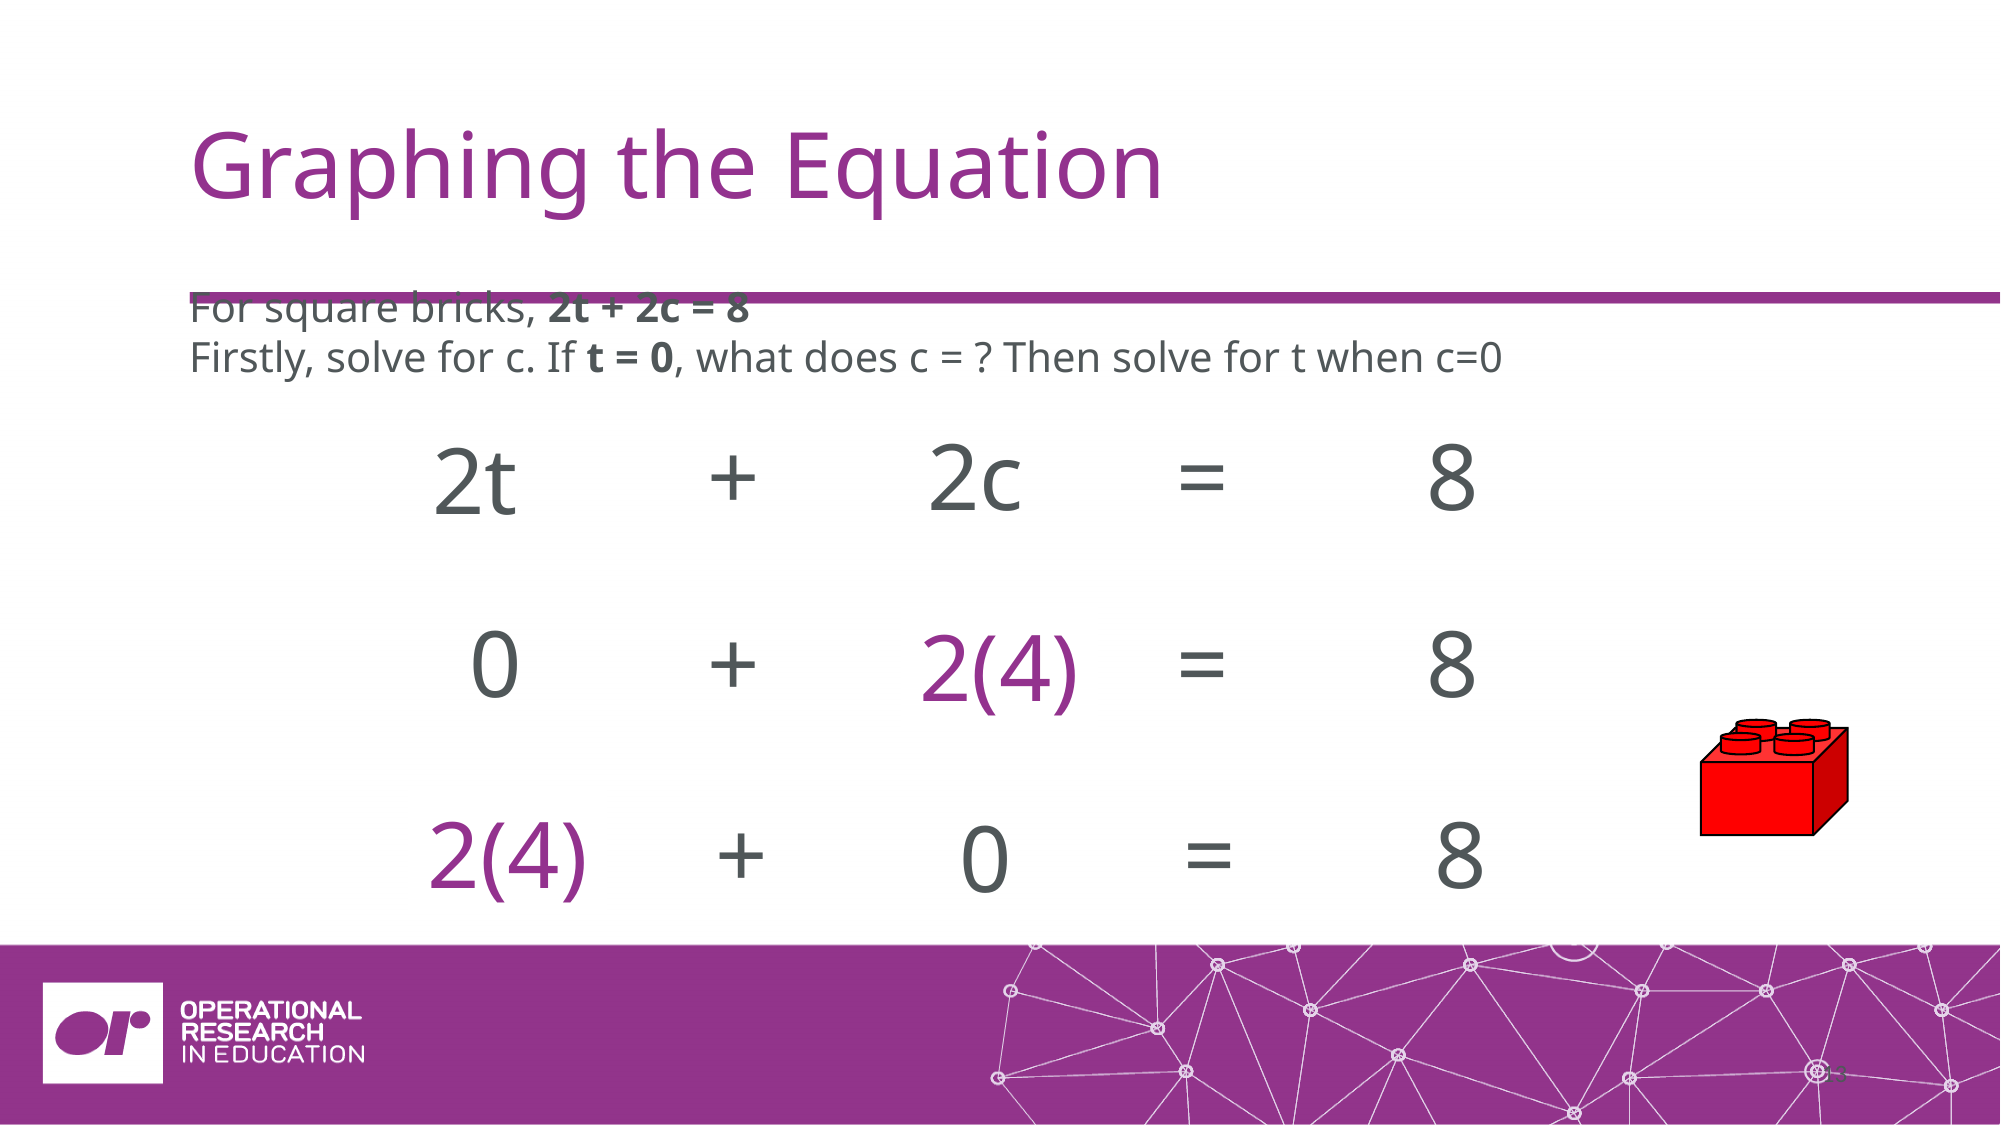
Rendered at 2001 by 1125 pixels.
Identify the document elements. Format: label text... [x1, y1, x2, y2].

text_box + [688, 789, 796, 915]
text_box = [1163, 789, 1257, 915]
text_box 2(4) [900, 602, 1098, 728]
text_box = [1155, 411, 1250, 537]
text_box [290, 389, 1710, 976]
title Graphing the Equation [189, 59, 1863, 278]
text_box + [680, 598, 788, 724]
text_box 2(4) [407, 789, 608, 915]
text_box For square bricks, 2t + 2c = 8 Firstly, solve for c. If t = 0, what does c = ? Then solve for t when c=0 [189, 273, 1918, 389]
slide_number 13 [1412, 1042, 1863, 1103]
text_box 2t [394, 415, 555, 541]
text_box + [680, 411, 788, 537]
text_box 0 [428, 598, 563, 724]
text_box 8 [1387, 789, 1535, 915]
text_box = [1155, 598, 1250, 724]
text_box 8 [1379, 598, 1527, 724]
text_box 2c [900, 411, 1050, 537]
text_box 0 [921, 793, 1050, 919]
text_box 8 [1379, 411, 1527, 537]
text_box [1700, 719, 1848, 836]
picture [0, 0, 2001, 1125]
